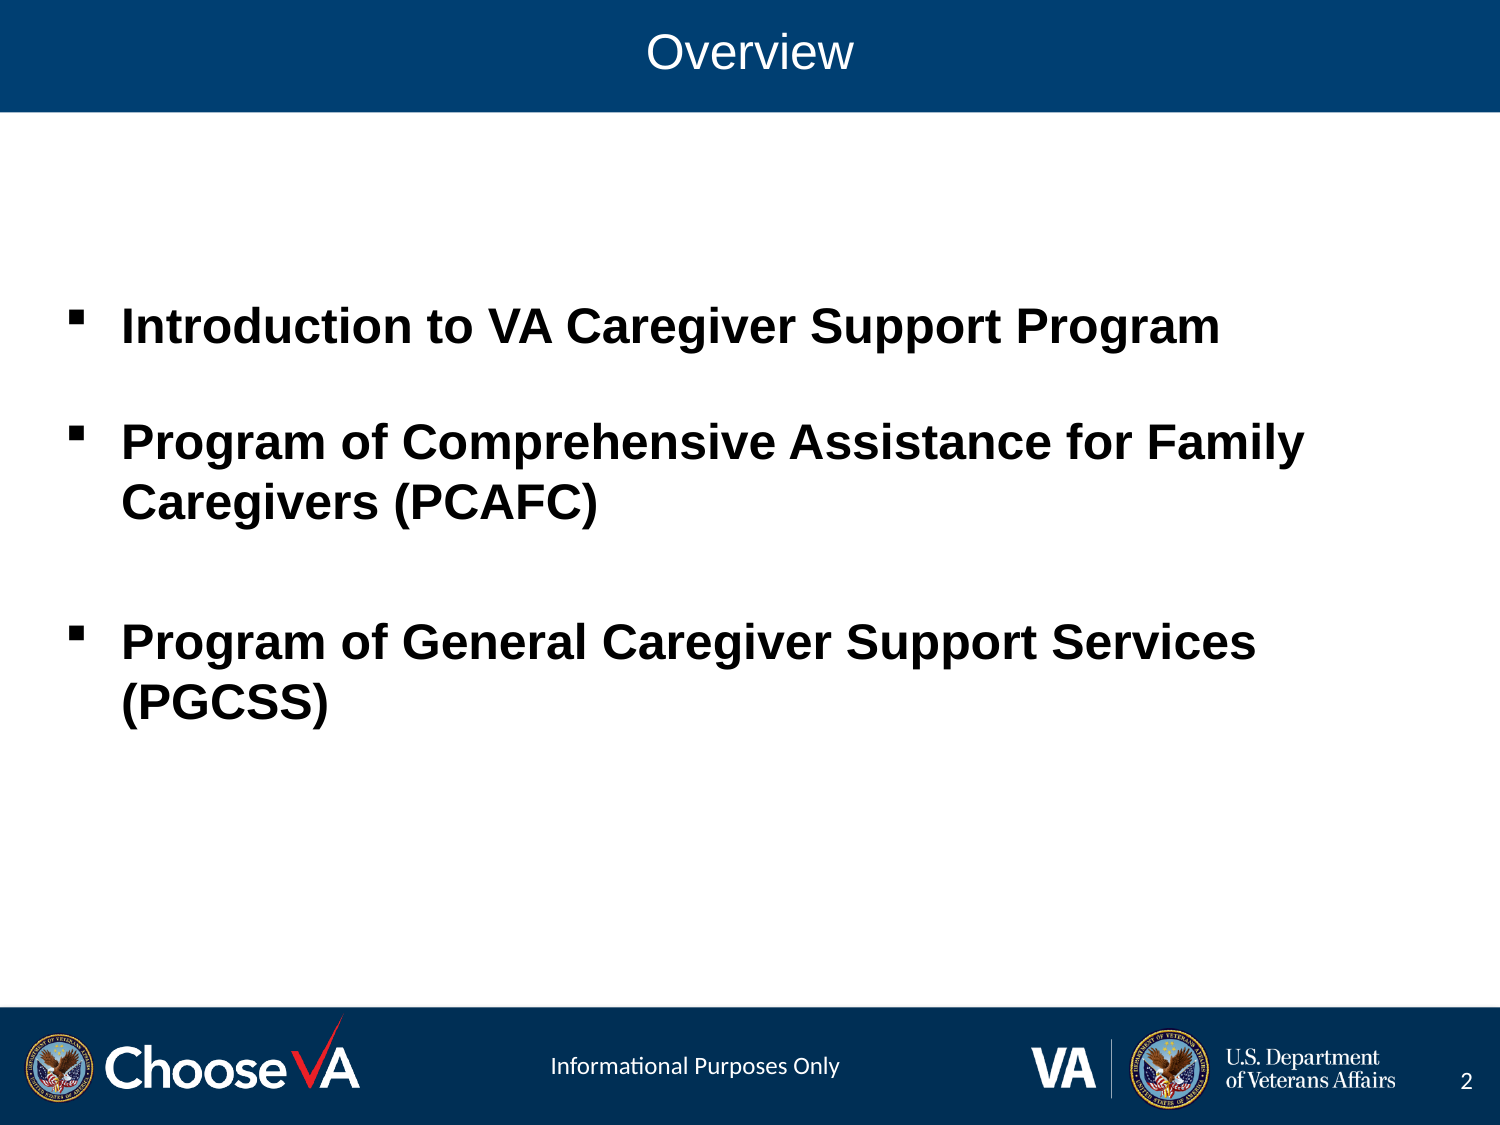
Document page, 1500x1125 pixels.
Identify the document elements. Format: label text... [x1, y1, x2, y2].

picture [1031, 1028, 1395, 1110]
text_box Introduction to VA Caregiver Support Program Program of Comprehensive Assistance for Family Caregivers (PCAFC) Program of General Caregiver Support Services (PGCSS) [50, 285, 1450, 863]
text_box Informational Purposes Only [359, 1042, 1032, 1103]
picture [24, 1012, 360, 1103]
title Overview [0, 0, 1500, 113]
slide_number 2 [1138, 1049, 1489, 1110]
